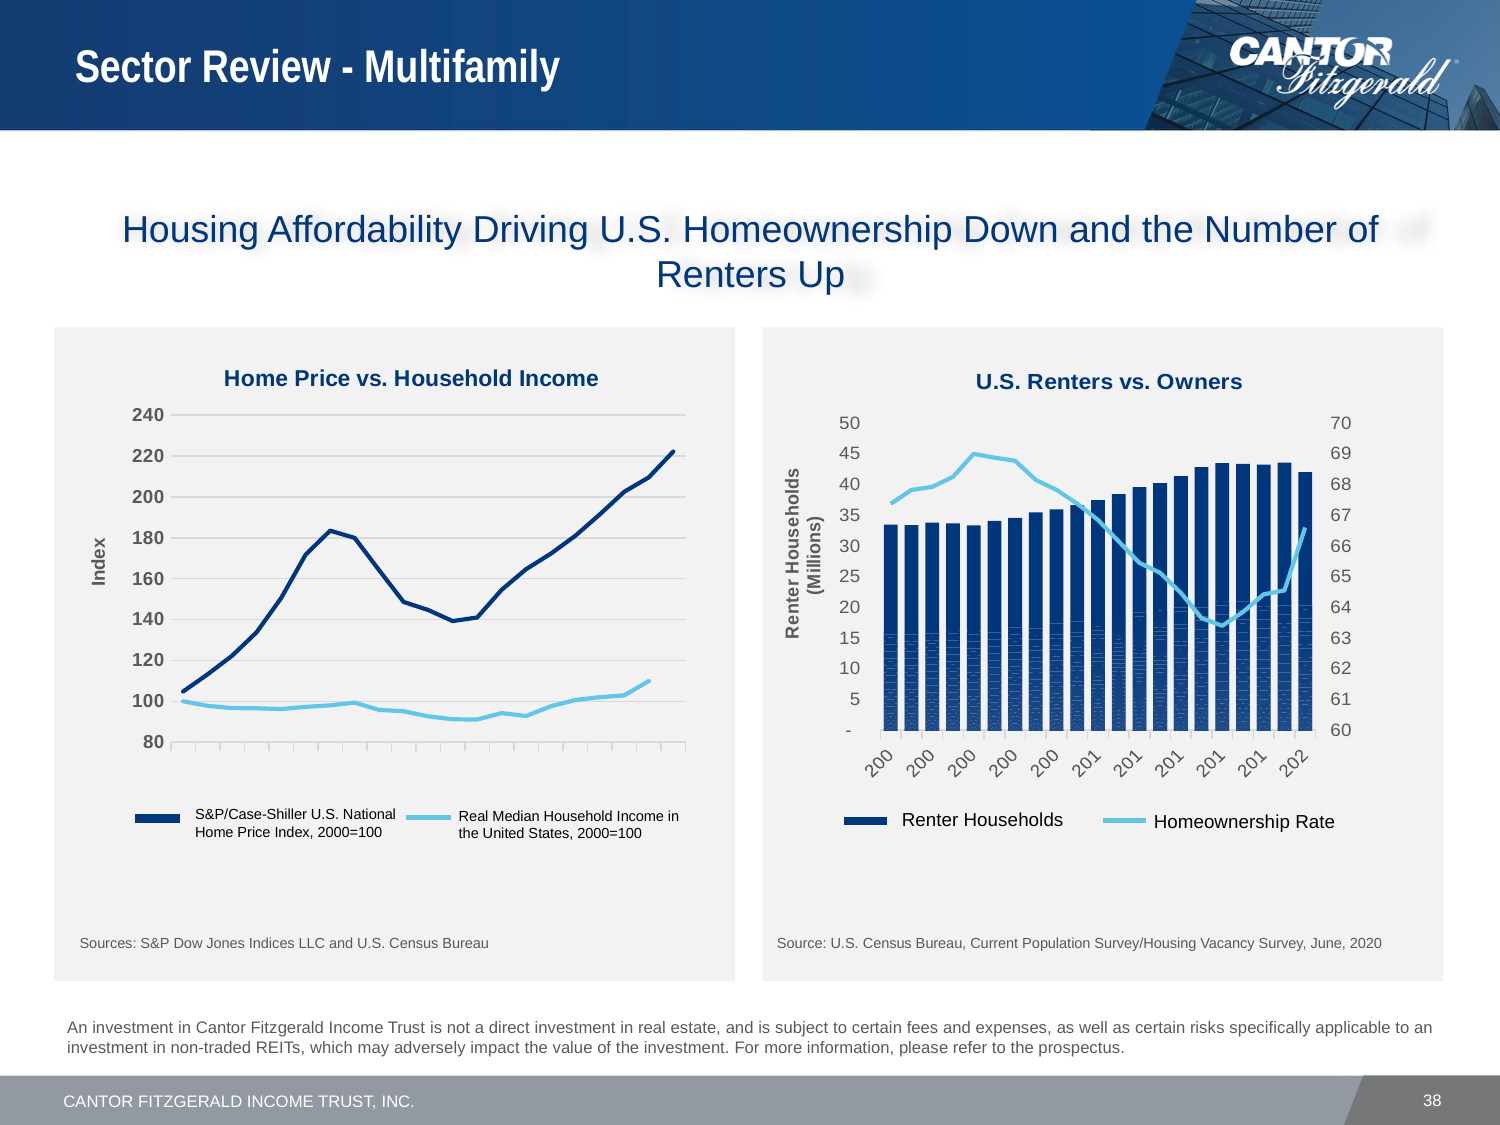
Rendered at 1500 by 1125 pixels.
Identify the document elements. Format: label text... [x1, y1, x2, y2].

text_box Housing Affordability Driving U.S. Homeownership Down and the Number of Renters Up [75, 196, 1427, 303]
picture [0, 0, 1500, 1125]
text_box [53, 327, 735, 982]
text_box An investment in Cantor Fitzgerald Income Trust is not a direct investment in real estate, and is subject to certain fees and expenses, as well as certain risks specifically applicable to an investment in non-traded REITs, which may adversely impact the value of the investment. For more information, please refer to the prospectus. [52, 1009, 1468, 1064]
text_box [761, 327, 1445, 982]
title Sector Review - Multifamily [60, 29, 1062, 105]
